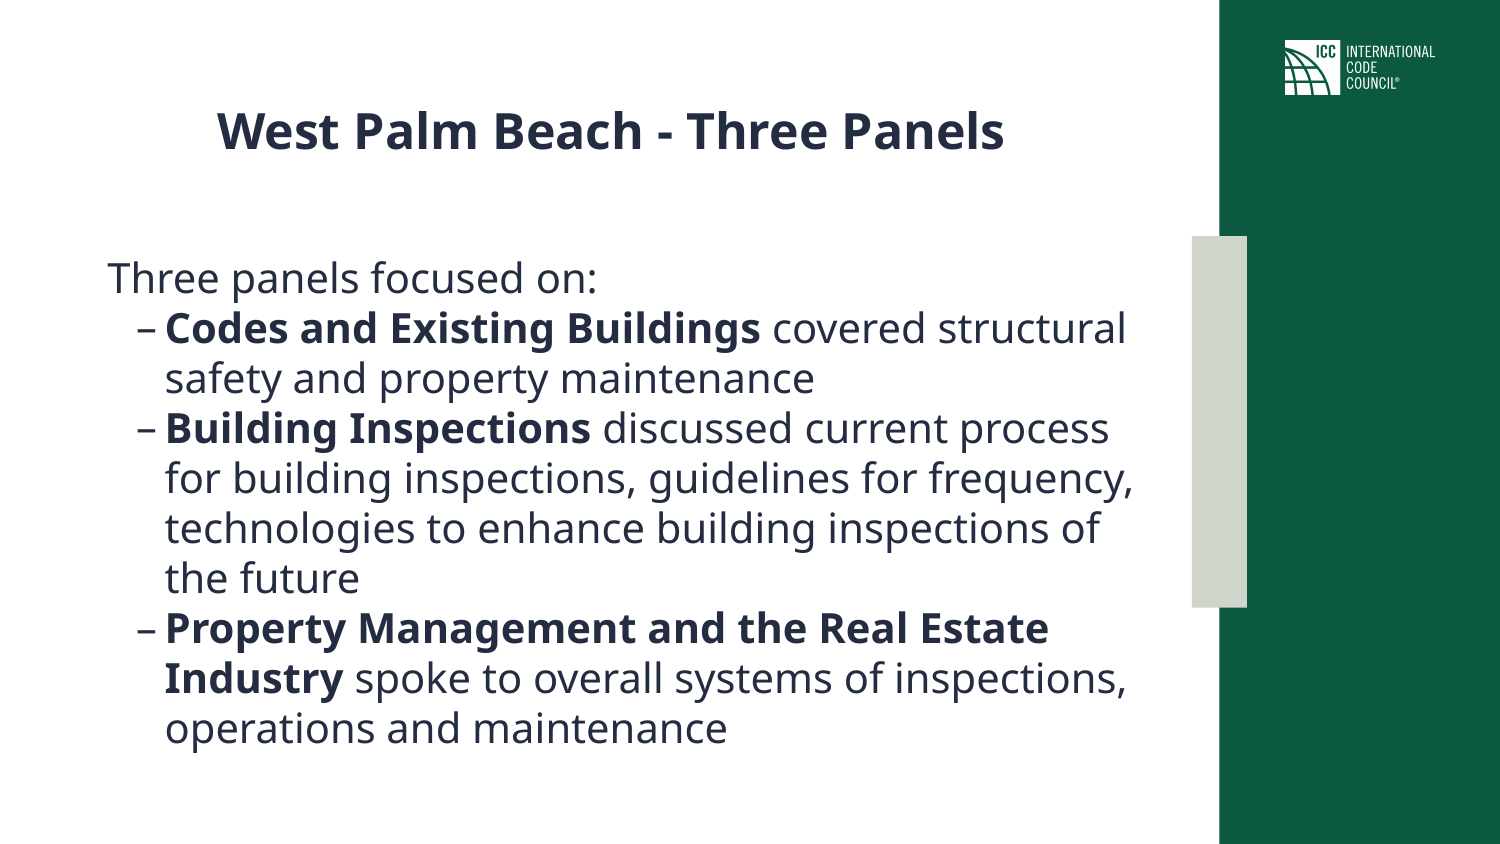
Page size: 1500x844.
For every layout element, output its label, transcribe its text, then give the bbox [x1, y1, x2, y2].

picture [1285, 40, 1435, 95]
list Three panels focused on: Codes and Existing Buildings covered structural safety and property maintenance Building Inspections discussed current process for building inspections, guidelines for frequency, technologies to enhance building inspections of the future Property Management and the Real Estate Industry spoke to overall systems of inspections, operations and maintenance [92, 243, 1152, 763]
title West Palm Beach - Three Panels [134, 57, 1089, 210]
